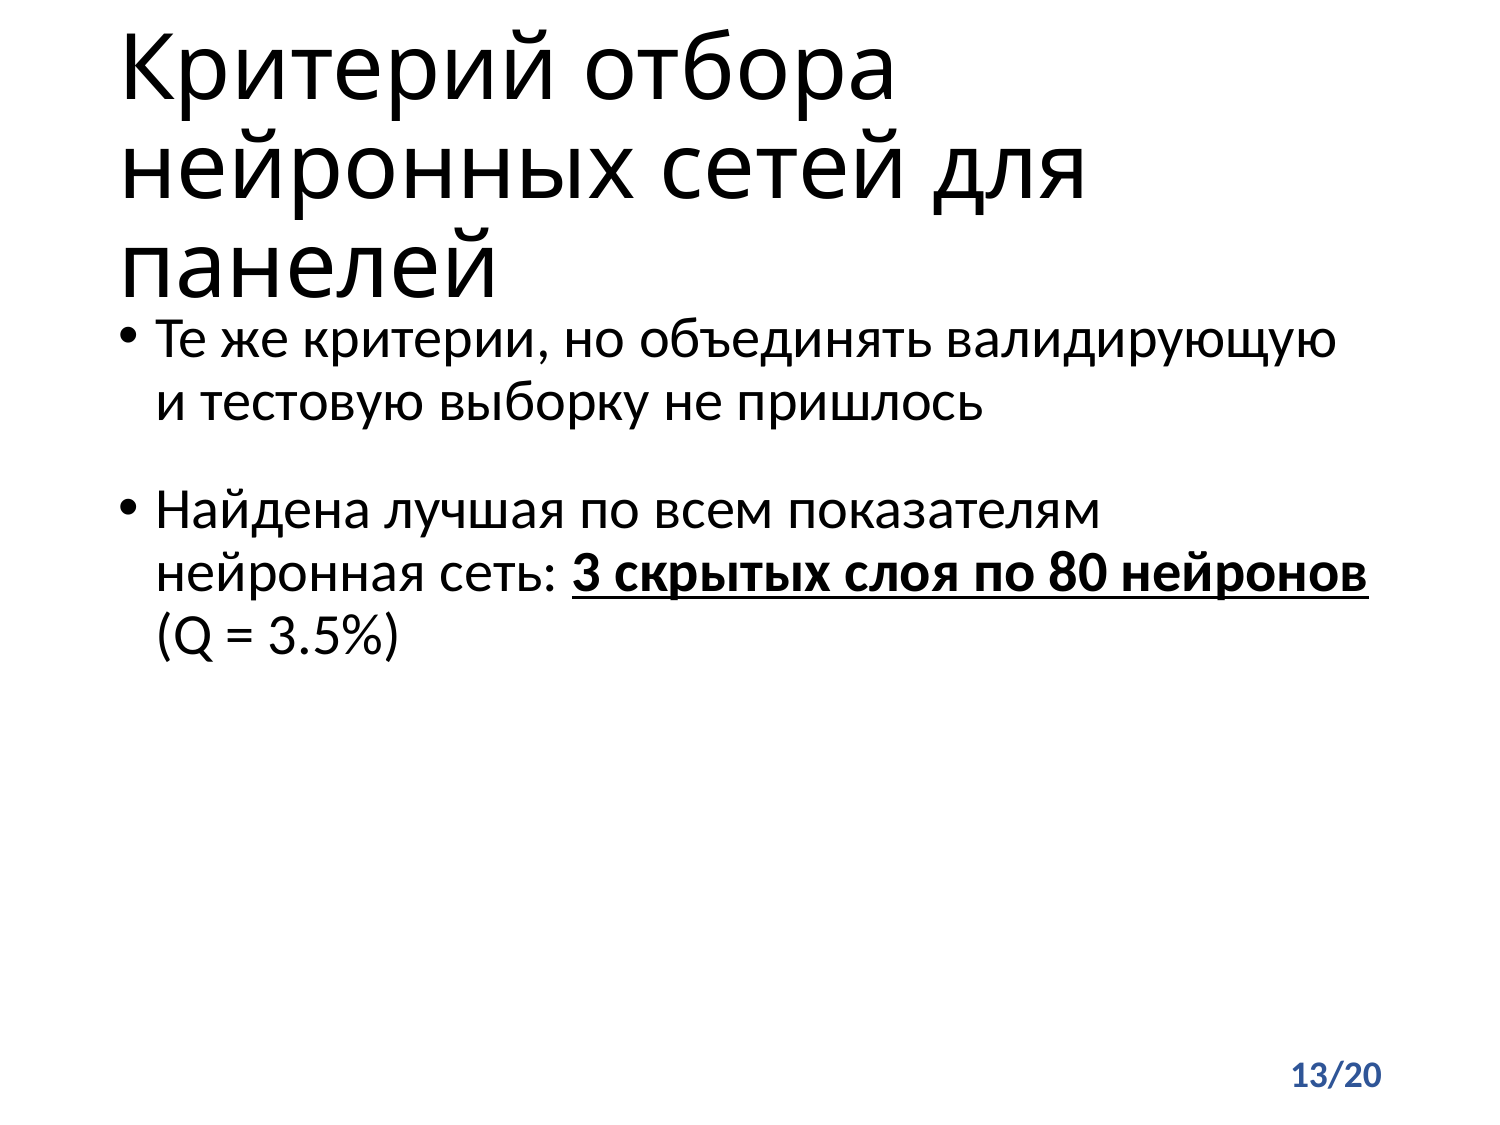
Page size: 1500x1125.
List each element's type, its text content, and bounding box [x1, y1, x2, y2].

list Те же критерии, но объединять валидирующую и тестовую выборку не пришлось Найдена лучшая по всем показателям нейронная сеть: 3 скрытых слоя по 80 нейронов (Q = 3.5%) [103, 299, 1397, 1014]
title Критерий отбора нейронных сетей для панелей [103, 59, 1397, 278]
slide_number 13/20 [1059, 1042, 1397, 1103]
